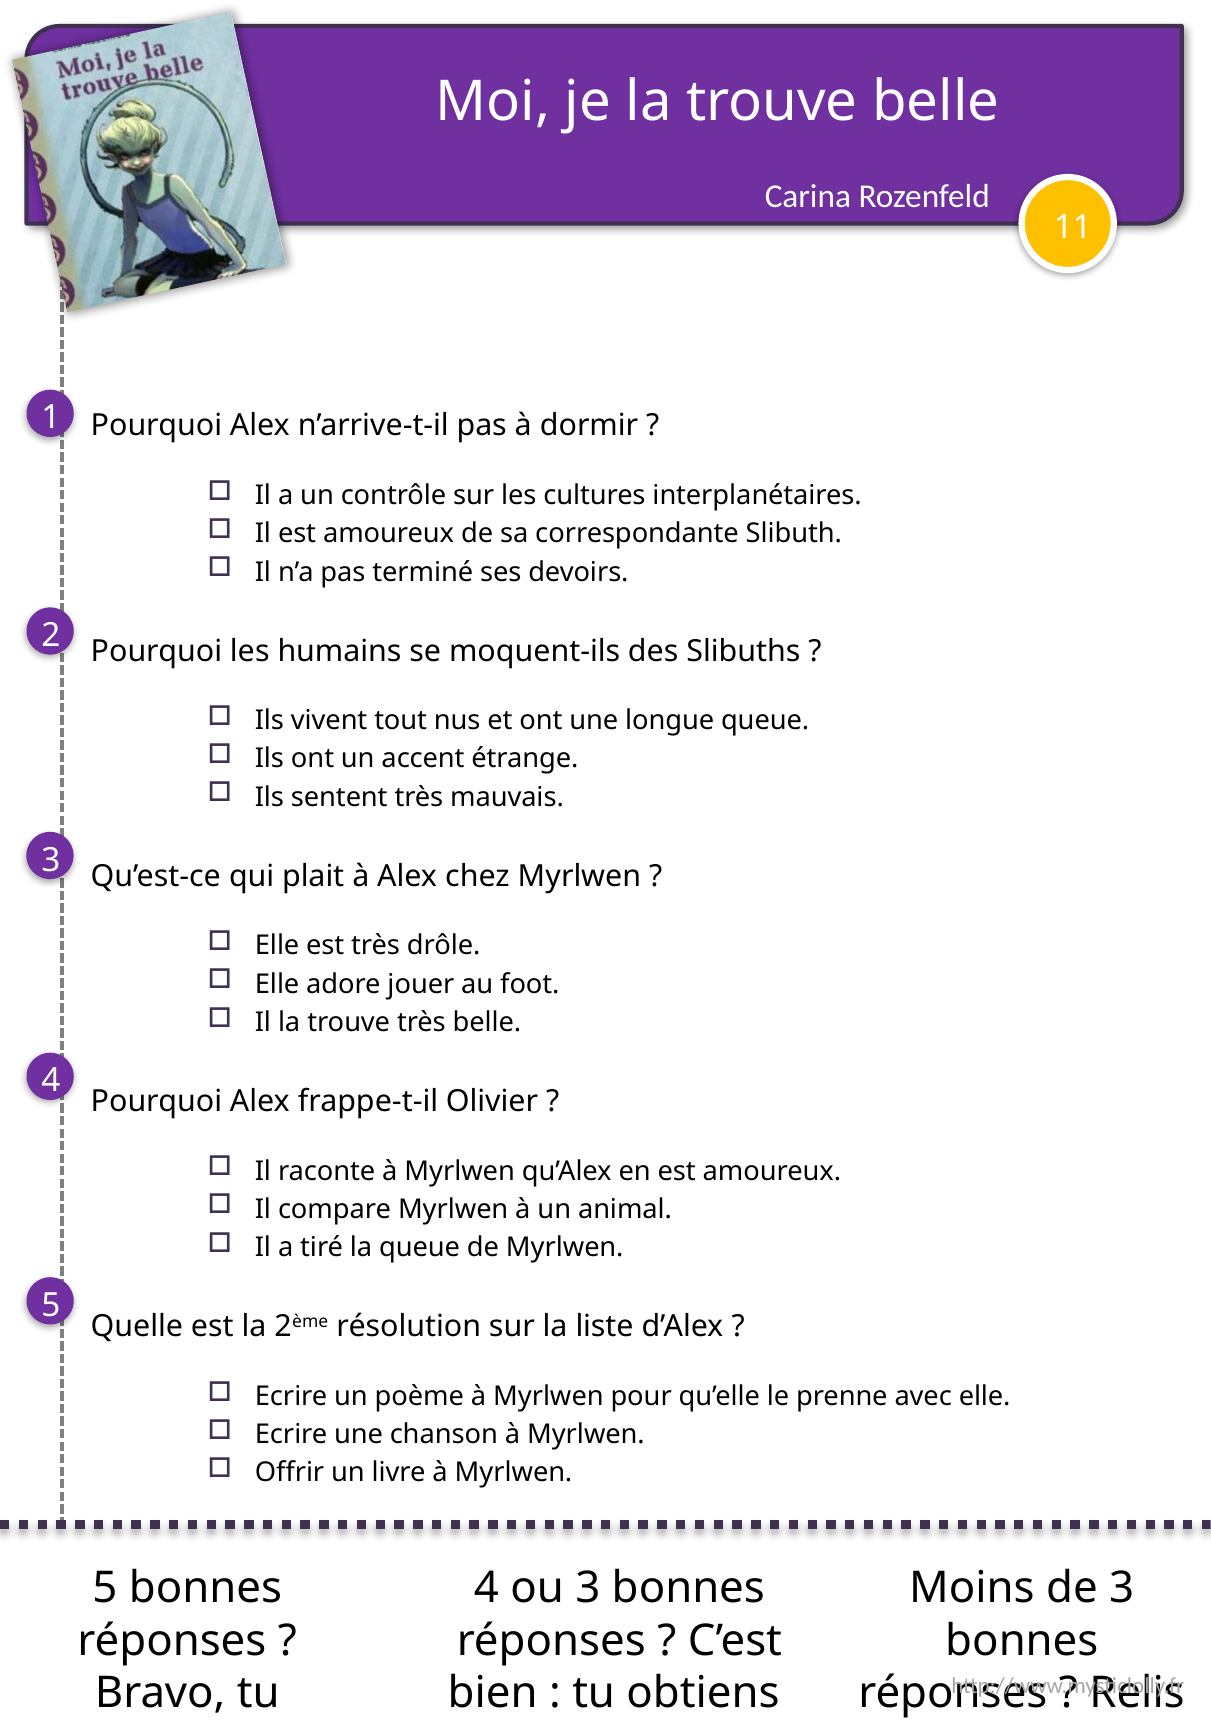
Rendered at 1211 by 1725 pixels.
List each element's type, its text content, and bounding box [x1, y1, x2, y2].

title Moi, je la trouve belle [250, 30, 1185, 166]
list 11 [1026, 196, 1109, 267]
picture [12, 11, 286, 313]
list Pourquoi Alex n’arrive-t-il pas à dormir ? Il a un contrôle sur les cultures interplanétaires. Il est amoureux de sa correspondante Slibuth. Il n’a pas terminé ses devoirs. Pourquoi les humains se moquent-ils des Slibuths ? Ils vivent tout nus et ont une longue queue. Ils ont un accent étrange. Ils sentent très mauvais. Qu’est-ce qui plait à Alex chez Myrlwen ? Elle est très drôle. Elle adore jouer au foot. Il la trouve très belle. Pourquoi Alex frappe-t-il Olivier ? Il raconte à Myrlwen qu’Alex en est amoureux. Il compare Myrlwen à un animal. Il a tiré la queue de Myrlwen. Quelle est la 2ème résolution sur la liste d’Alex ? Ecrire un poème à Myrlwen pour qu’elle le prenne avec elle. Ecrire une chanson à Myrlwen. Offrir un livre à Myrlwen. [73, 397, 1192, 1501]
list Carina Rozenfeld [452, 165, 1007, 259]
